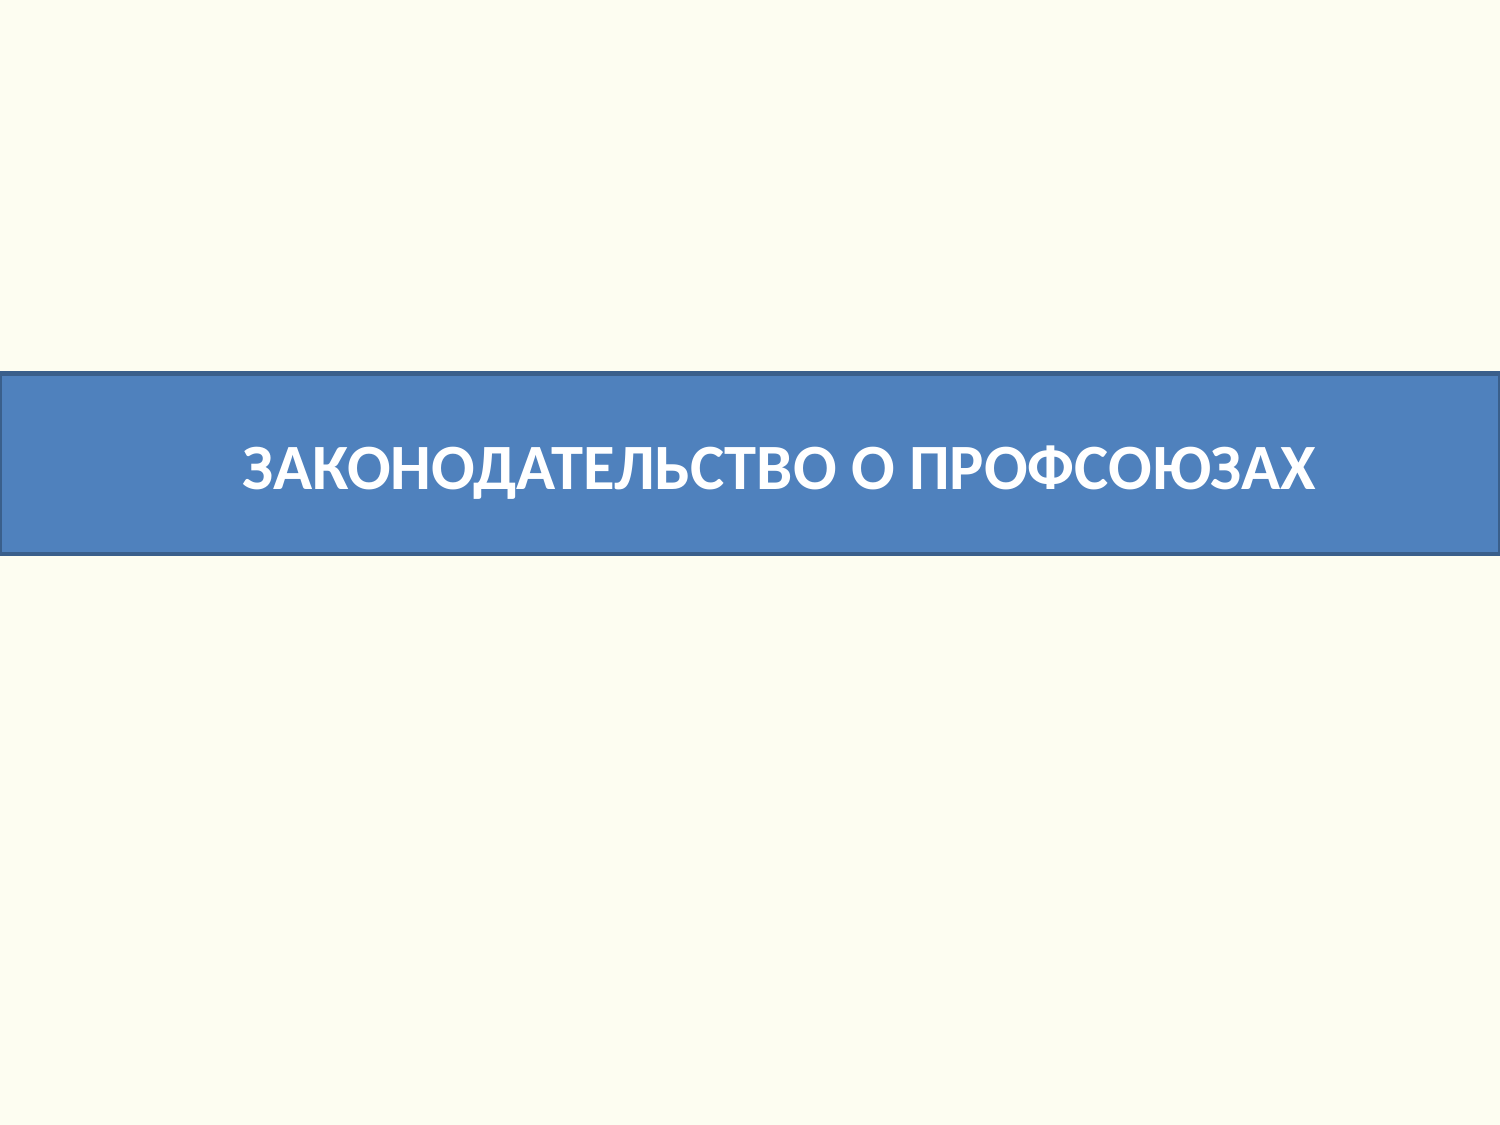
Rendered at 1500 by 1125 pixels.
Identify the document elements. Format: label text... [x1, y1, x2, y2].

text_box ЗАКОНОДАТЕЛЬСТВО О ПРОФСОЮЗАХ [0, 371, 1500, 556]
